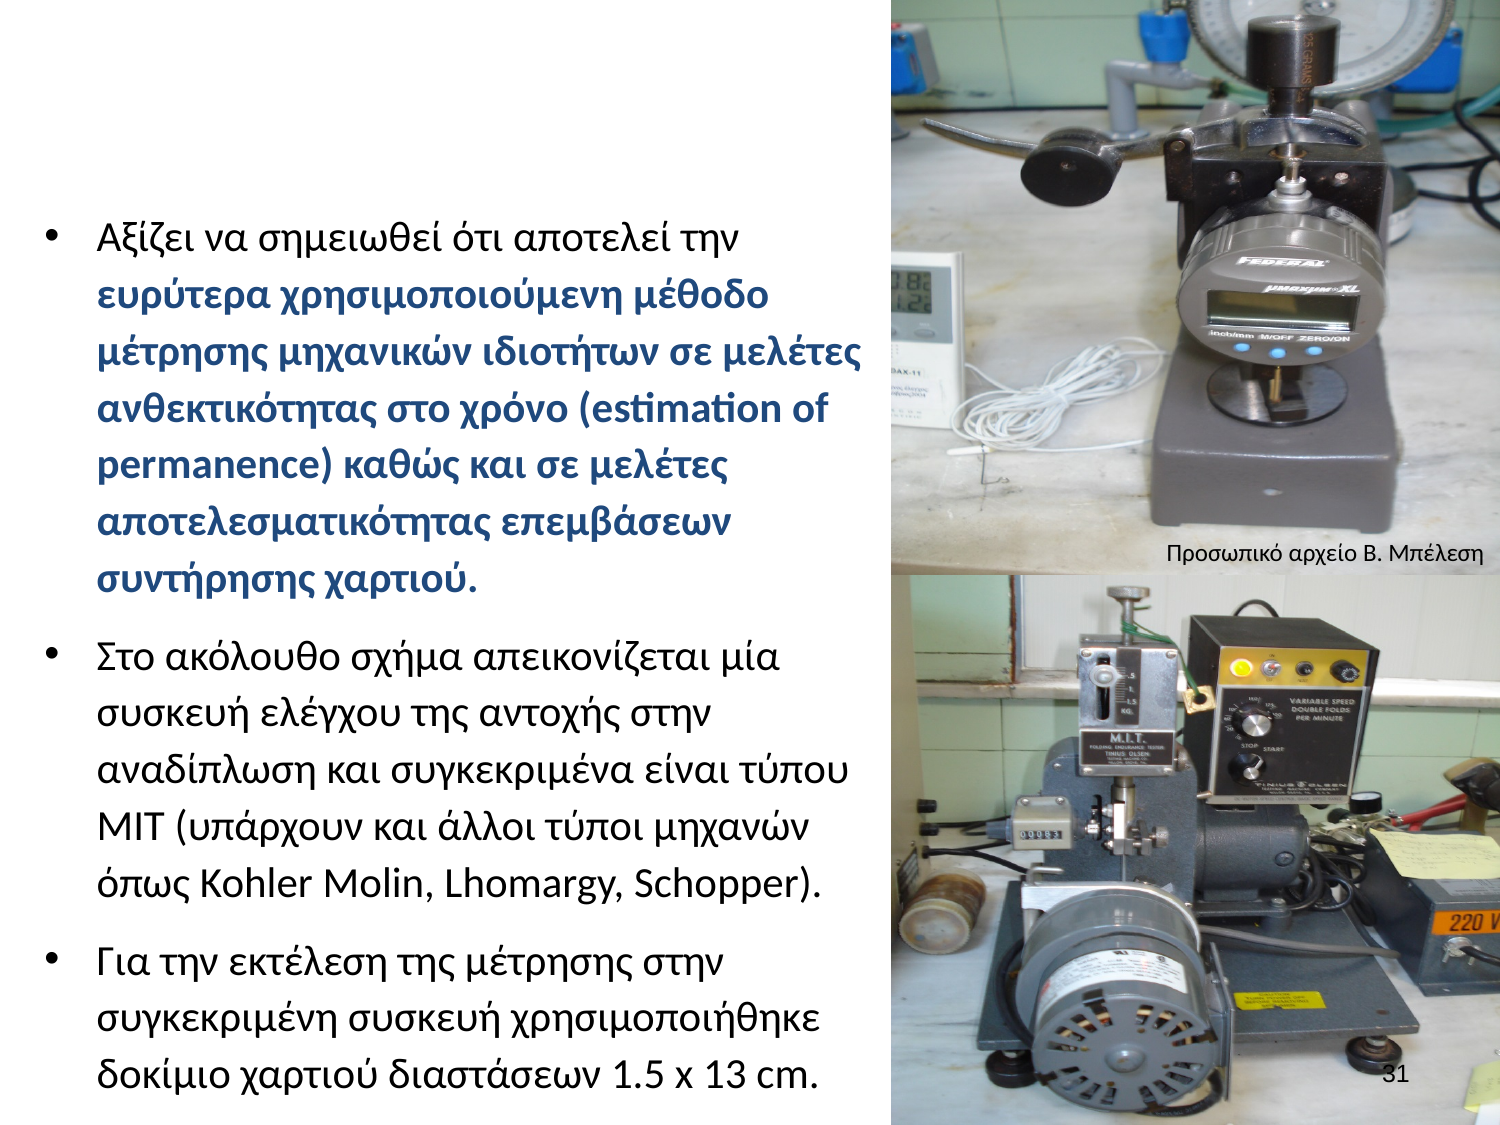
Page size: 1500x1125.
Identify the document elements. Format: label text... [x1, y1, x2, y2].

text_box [891, 0, 1500, 1125]
list Αξίζει να σημειωθεί ότι αποτελεί την ευρύτερα χρησιμοποιούμενη μέθοδο μέτρησης μηχανικών ιδιοτήτων σε μελέτες ανθεκτικότητας στο χρόνο (estimation of permanence) καθώς και σε μελέτες αποτελεσματικότητας επεμβάσεων συντήρησης χαρτιού. Στο ακόλουθο σχήμα απεικονίζεται μία συσκευή ελέγχου της αντοχής στην αναδίπλωση και συγκεκριμένα είναι τύπου ΜΙΤ (υπάρχουν και άλλοι τύποι μηχανών όπως Kohler Molin, Lhomargy, Schopper). Για την εκτέλεση της μέτρησης στην συγκεκριμένη συσκευή χρησιμοποιήθηκε δοκίμιο χαρτιού διαστάσεων 1.5 x 13 cm. [29, 196, 886, 1125]
